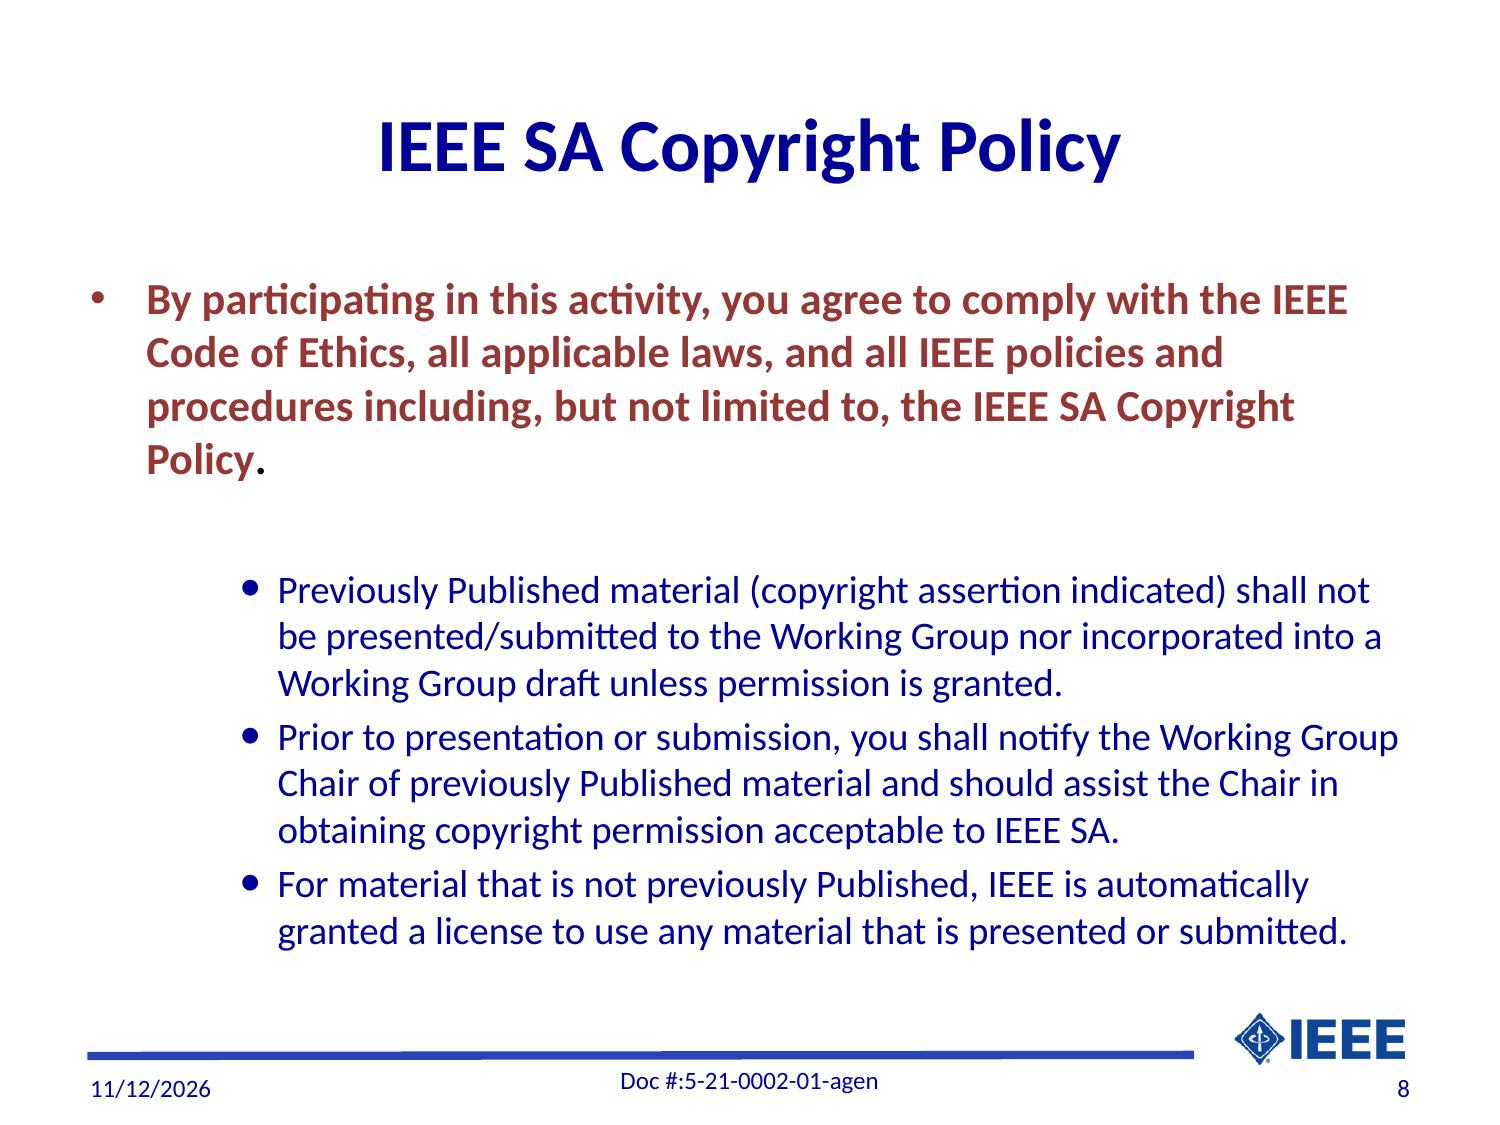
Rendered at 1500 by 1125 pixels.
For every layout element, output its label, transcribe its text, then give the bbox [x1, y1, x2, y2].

text_box 12/6/2024 [75, 1057, 425, 1118]
list By participating in this activity, you agree to comply with the IEEE Code of Ethics, all applicable laws, and all IEEE policies and procedures including, but not limited to, the IEEE SA Copyright Policy. Previously Published material (copyright assertion indicated) shall not be presented/submitted to the Working Group nor incorporated into a Working Group draft unless permission is granted. Prior to presentation or submission, you shall notify the Working Group Chair of previously Published material and should assist the Chair in obtaining copyright permission acceptable to IEEE SA. For material that is not previously Published, IEEE is automatically granted a license to use any material that is presented or submitted. [75, 262, 1425, 1005]
slide_number 8 [1074, 1057, 1425, 1118]
title IEEE SA Copyright Policy [75, 74, 1425, 210]
text_box Doc #:5-21-0002-01-agen [512, 1057, 988, 1118]
picture [1231, 1011, 1406, 1057]
